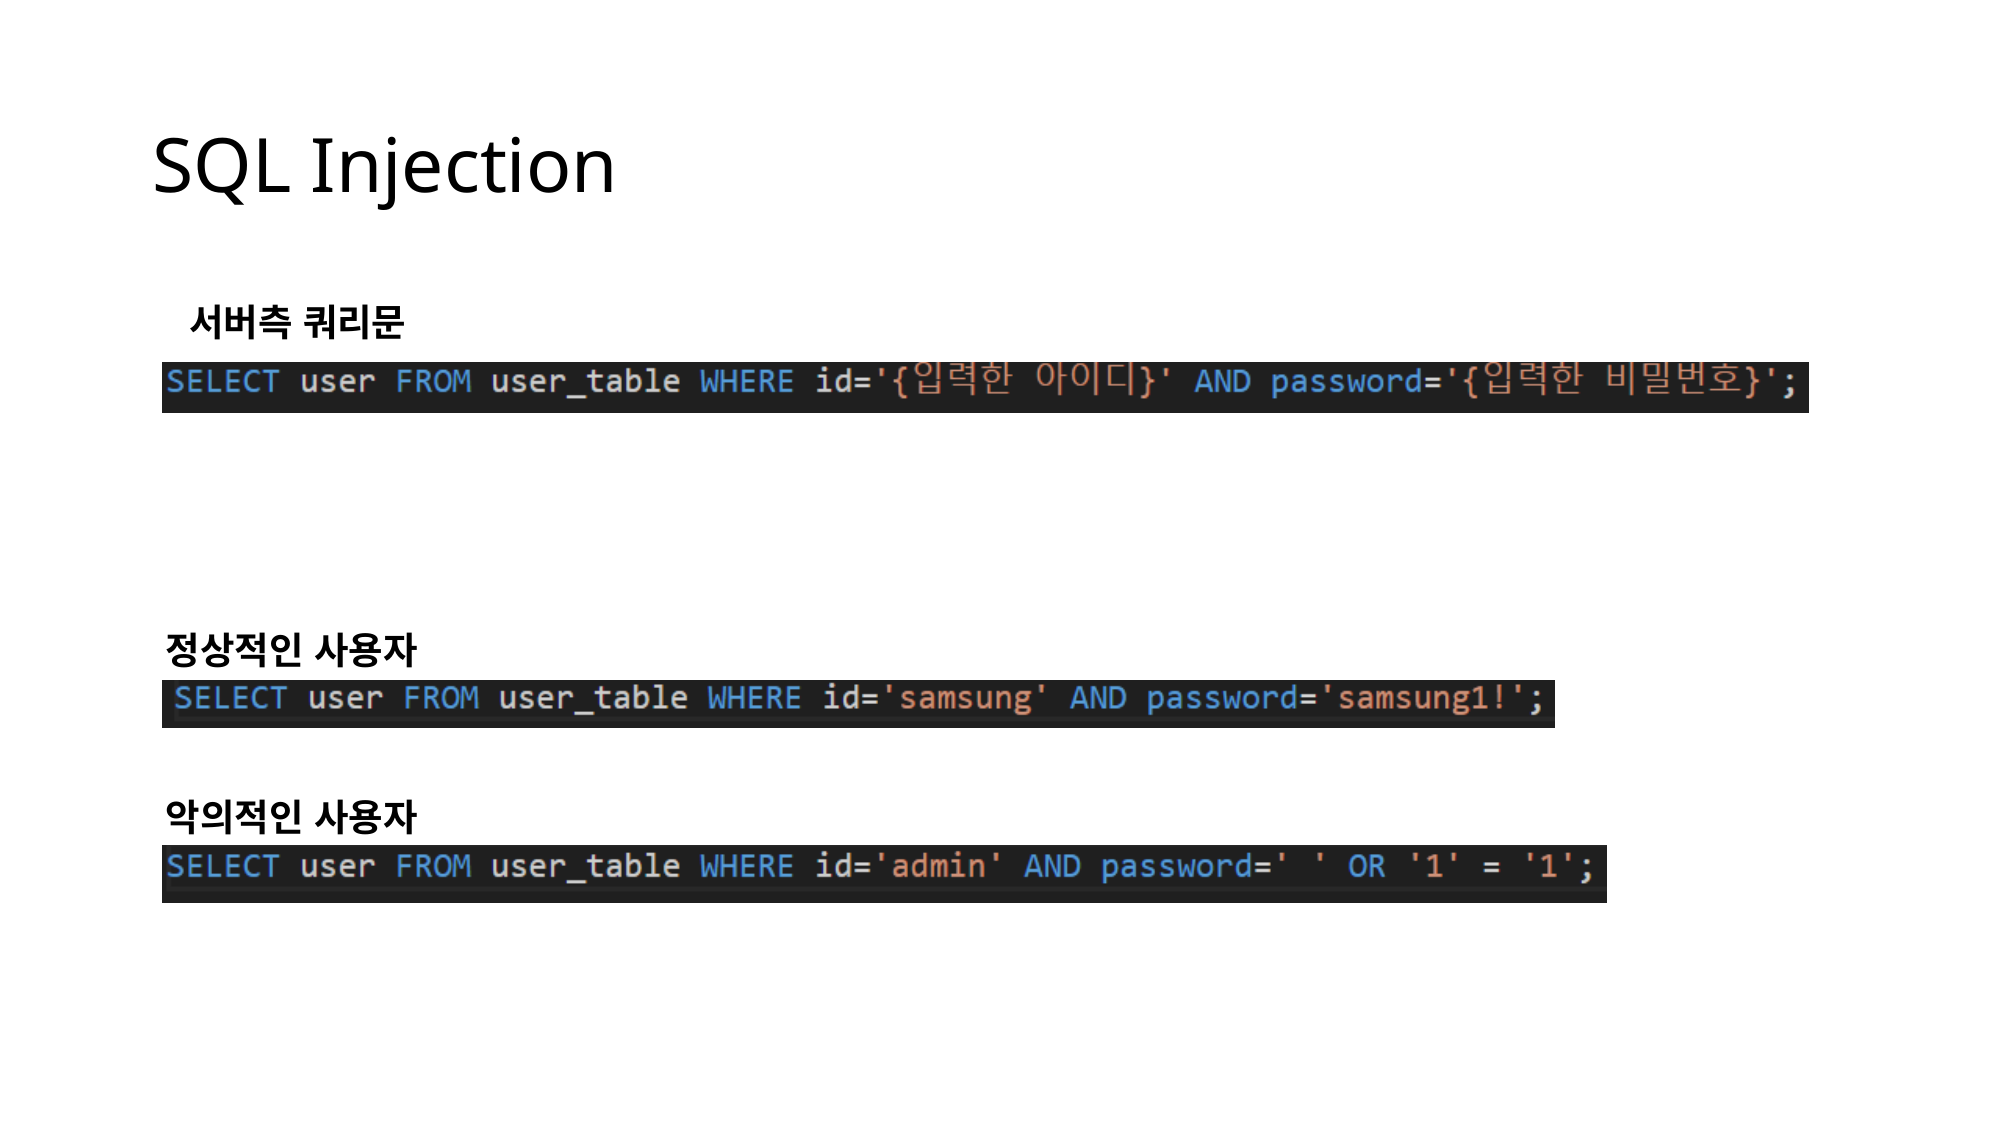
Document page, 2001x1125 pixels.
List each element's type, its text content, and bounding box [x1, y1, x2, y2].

text_box 악의적인 사용자 [150, 786, 433, 847]
title SQL Injection [137, 59, 1863, 277]
text_box [162, 302, 1888, 1039]
text_box [137, 277, 1913, 1064]
picture [162, 362, 1809, 413]
text_box 정상적인 사용자 [150, 619, 433, 680]
text_box 서버측 쿼리문 [174, 291, 422, 352]
picture [162, 845, 1607, 903]
picture [162, 680, 1555, 728]
